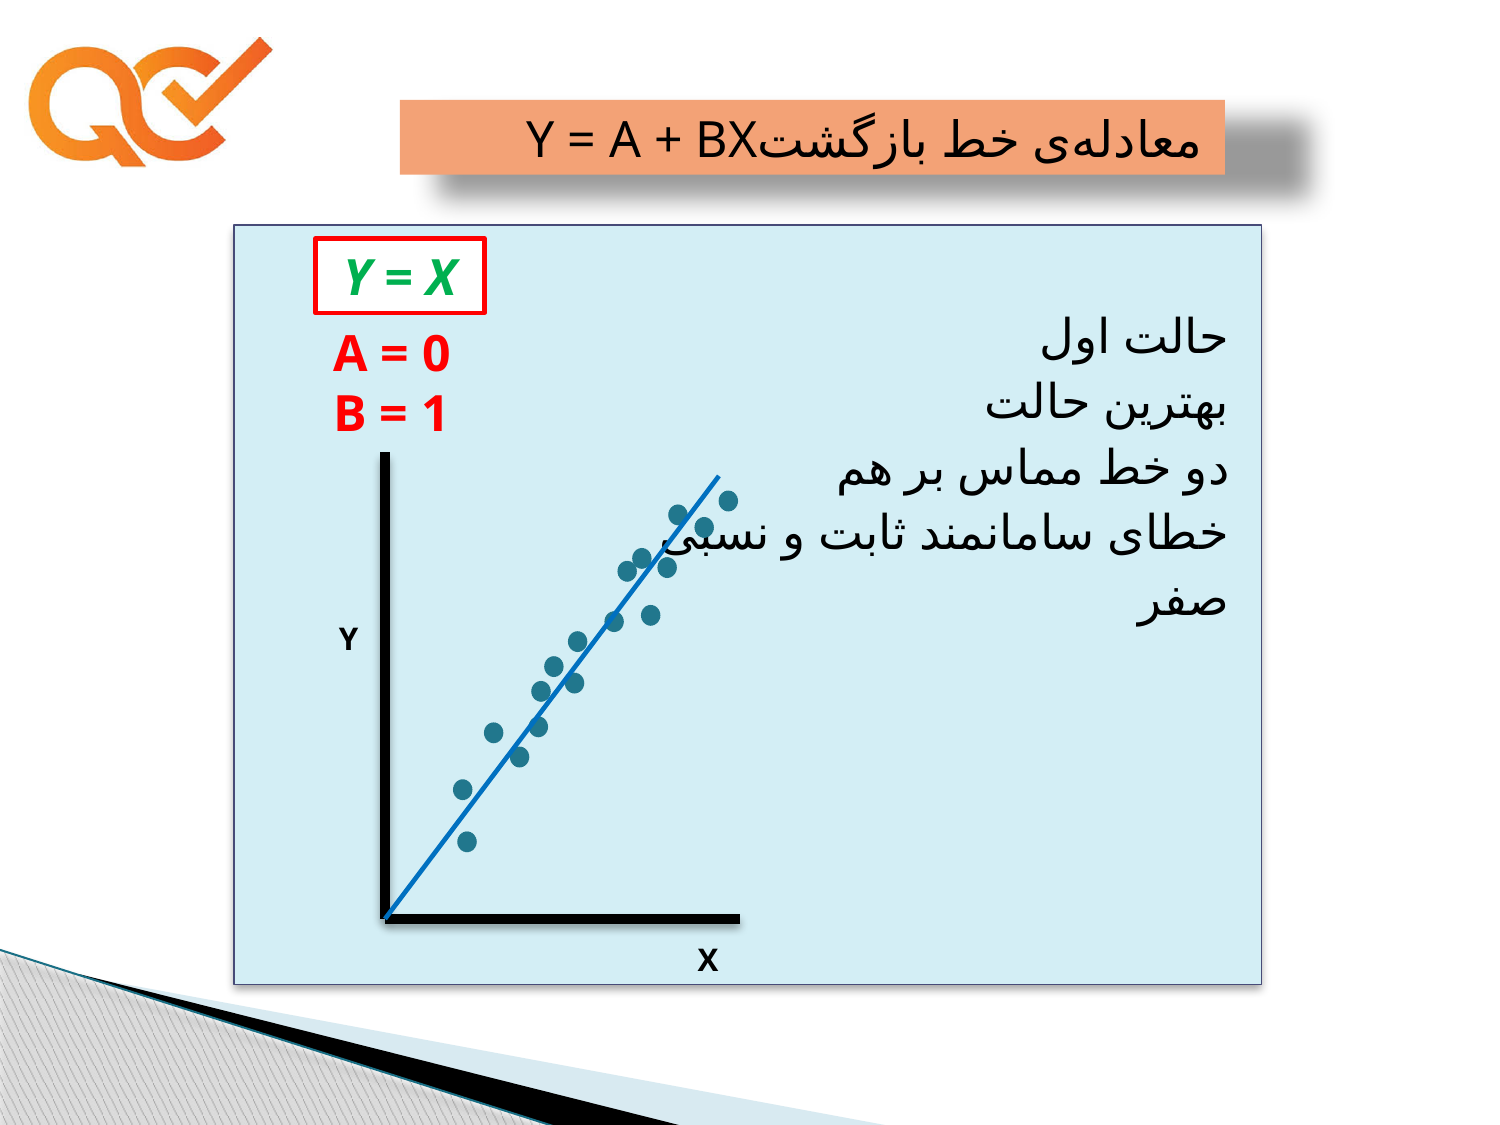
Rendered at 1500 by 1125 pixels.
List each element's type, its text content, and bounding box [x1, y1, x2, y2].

text_box معادله‌ی خط بازگشتY = A + BX [399, 99, 1225, 175]
text_box Y [318, 611, 377, 664]
text_box Y = X [315, 238, 485, 313]
text_box A = 0 B = 1 [318, 313, 556, 449]
list حالت اول بهترین حالت دو خط مماس بر هم خطای سامانمند ثابت و نسبی صفر [233, 224, 1262, 985]
picture [24, 37, 275, 172]
text_box [726, 490, 739, 512]
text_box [384, 475, 720, 920]
text_box X [650, 933, 766, 986]
